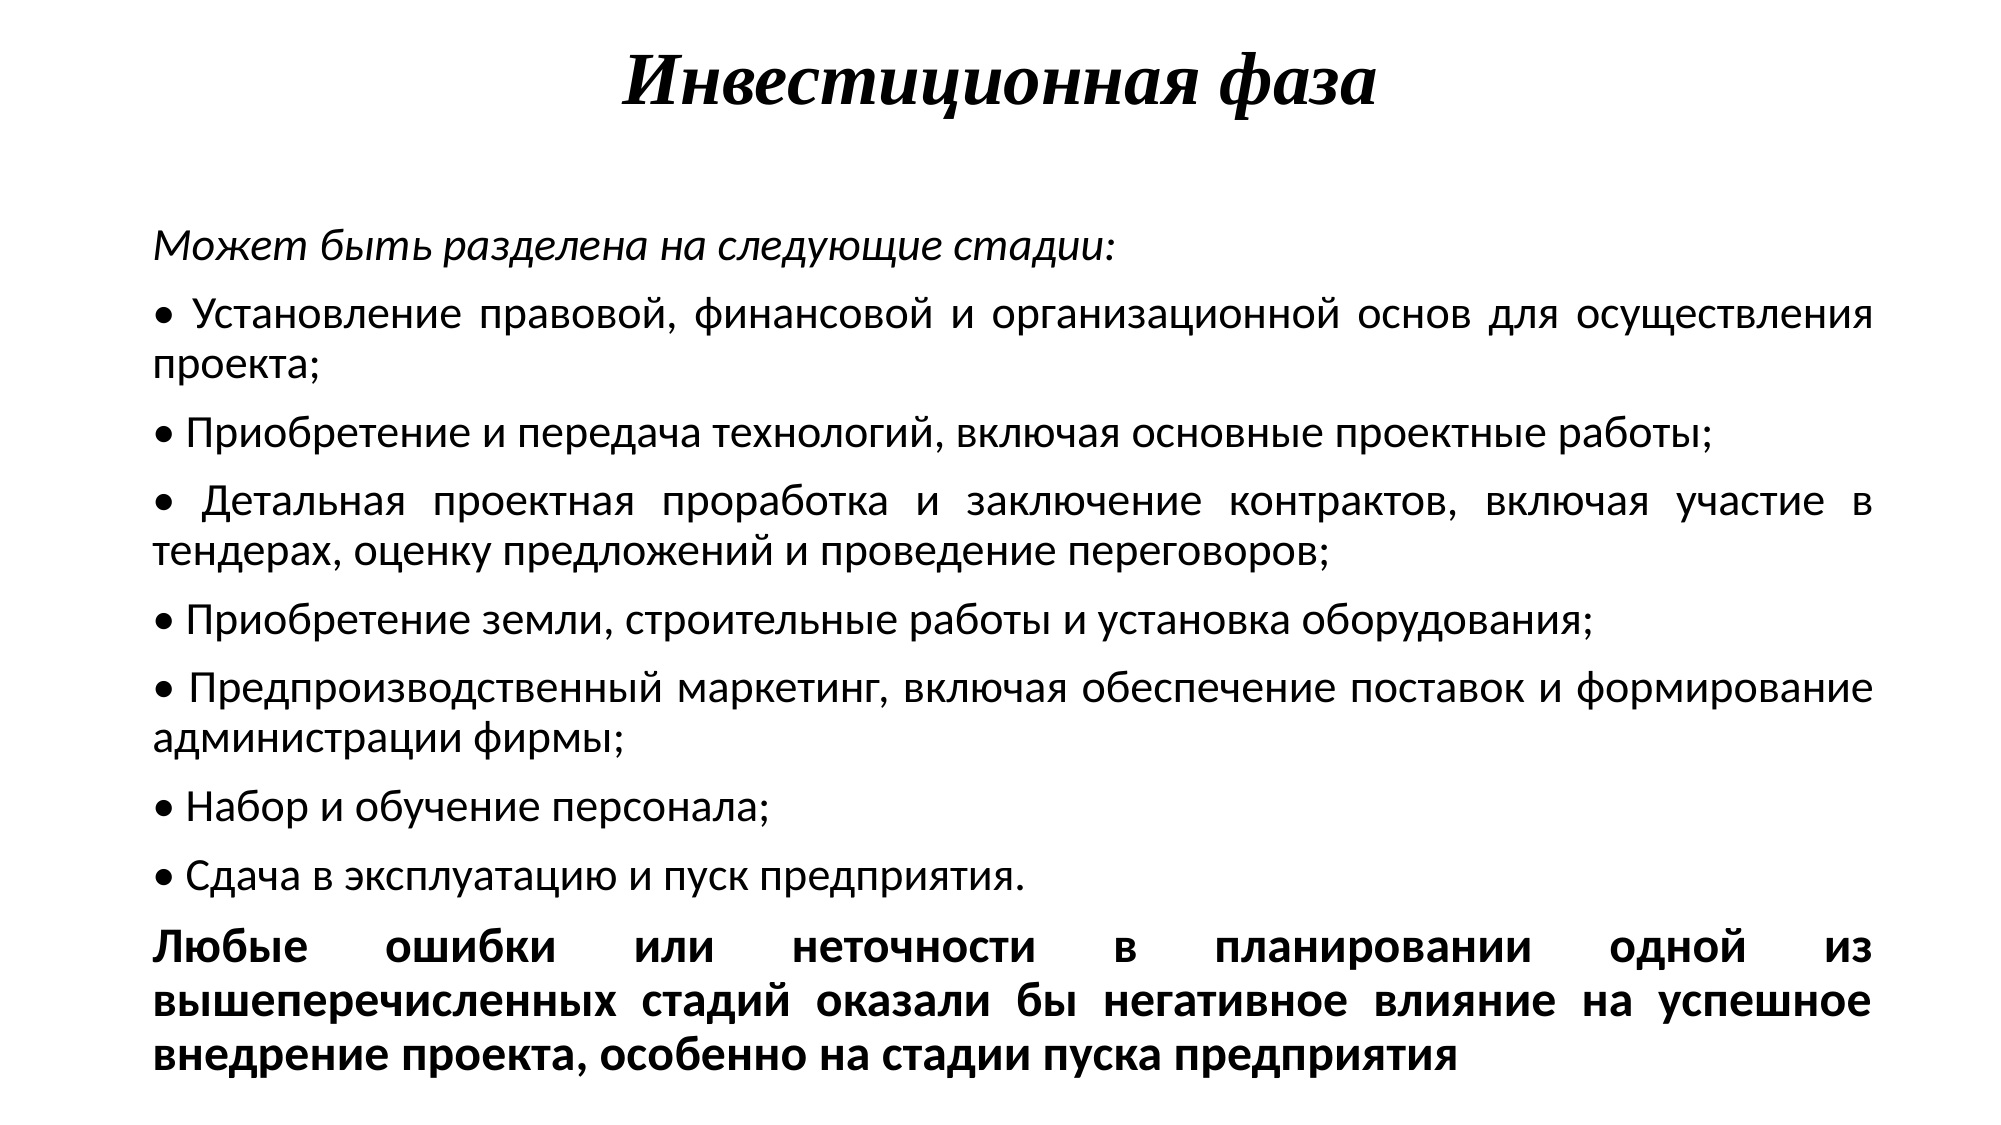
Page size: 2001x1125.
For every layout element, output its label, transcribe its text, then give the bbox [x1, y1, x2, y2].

list Может быть разделена на следующие стадии: • Установление правовой, финансовой и организационной основ для осуществления проекта; • Приобретение и передача технологий, включая основные проектные работы; • Детальная проектная проработка и заключение контрактов, включая участие в тендерах, оценку предложений и проведение переговоров; • Приобретение земли, строительные работы и установка оборудования; • Предпроизводственный маркетинг, включая обеспечение поставок и формирование администрации фирмы; • Набор и обучение персонала; • Сдача в эксплуатацию и пуск предприятия. Любые ошибки или неточности в планировании одной из вышеперечисленных стадий оказали бы негативное влияние на успешное внедрение проекта, особенно на стадии пуска предприятия [136, 138, 1890, 1097]
title Инвестиционная фаза [137, 28, 1863, 138]
